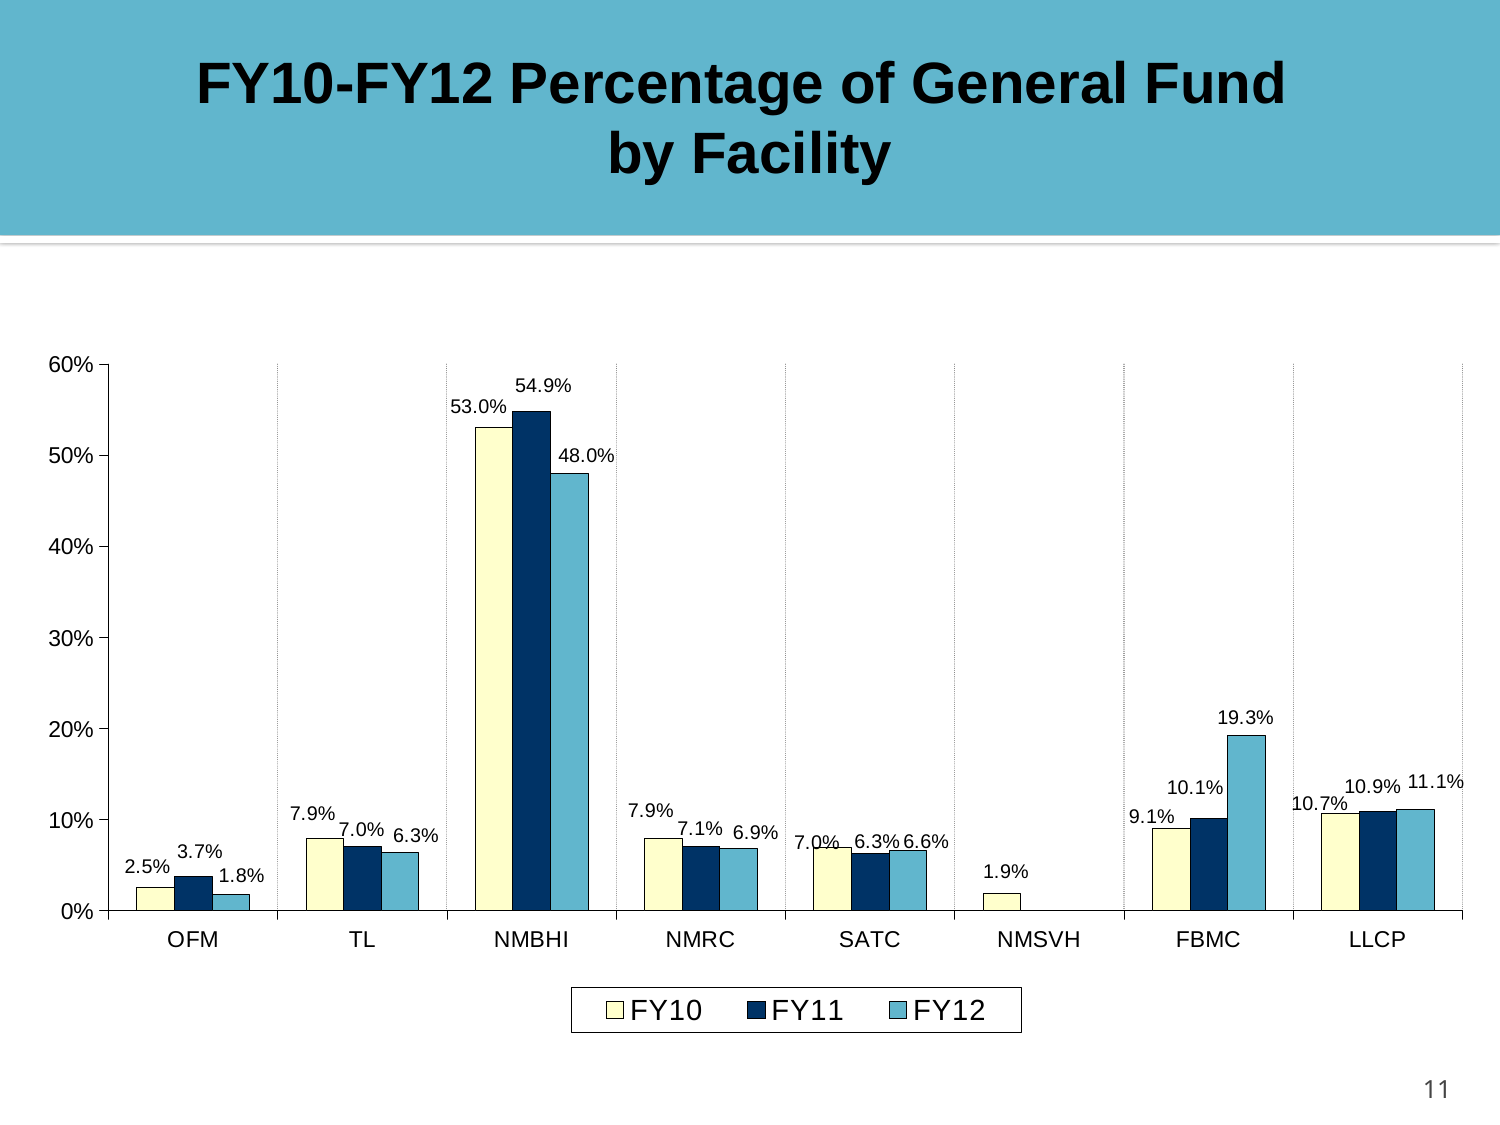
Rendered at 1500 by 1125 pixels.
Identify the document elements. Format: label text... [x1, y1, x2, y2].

chart [24, 324, 1477, 1038]
text_box FY10-FY12 Percentage of General Fund by Facility [162, 37, 1338, 193]
slide_number 11 [1345, 1062, 1467, 1108]
